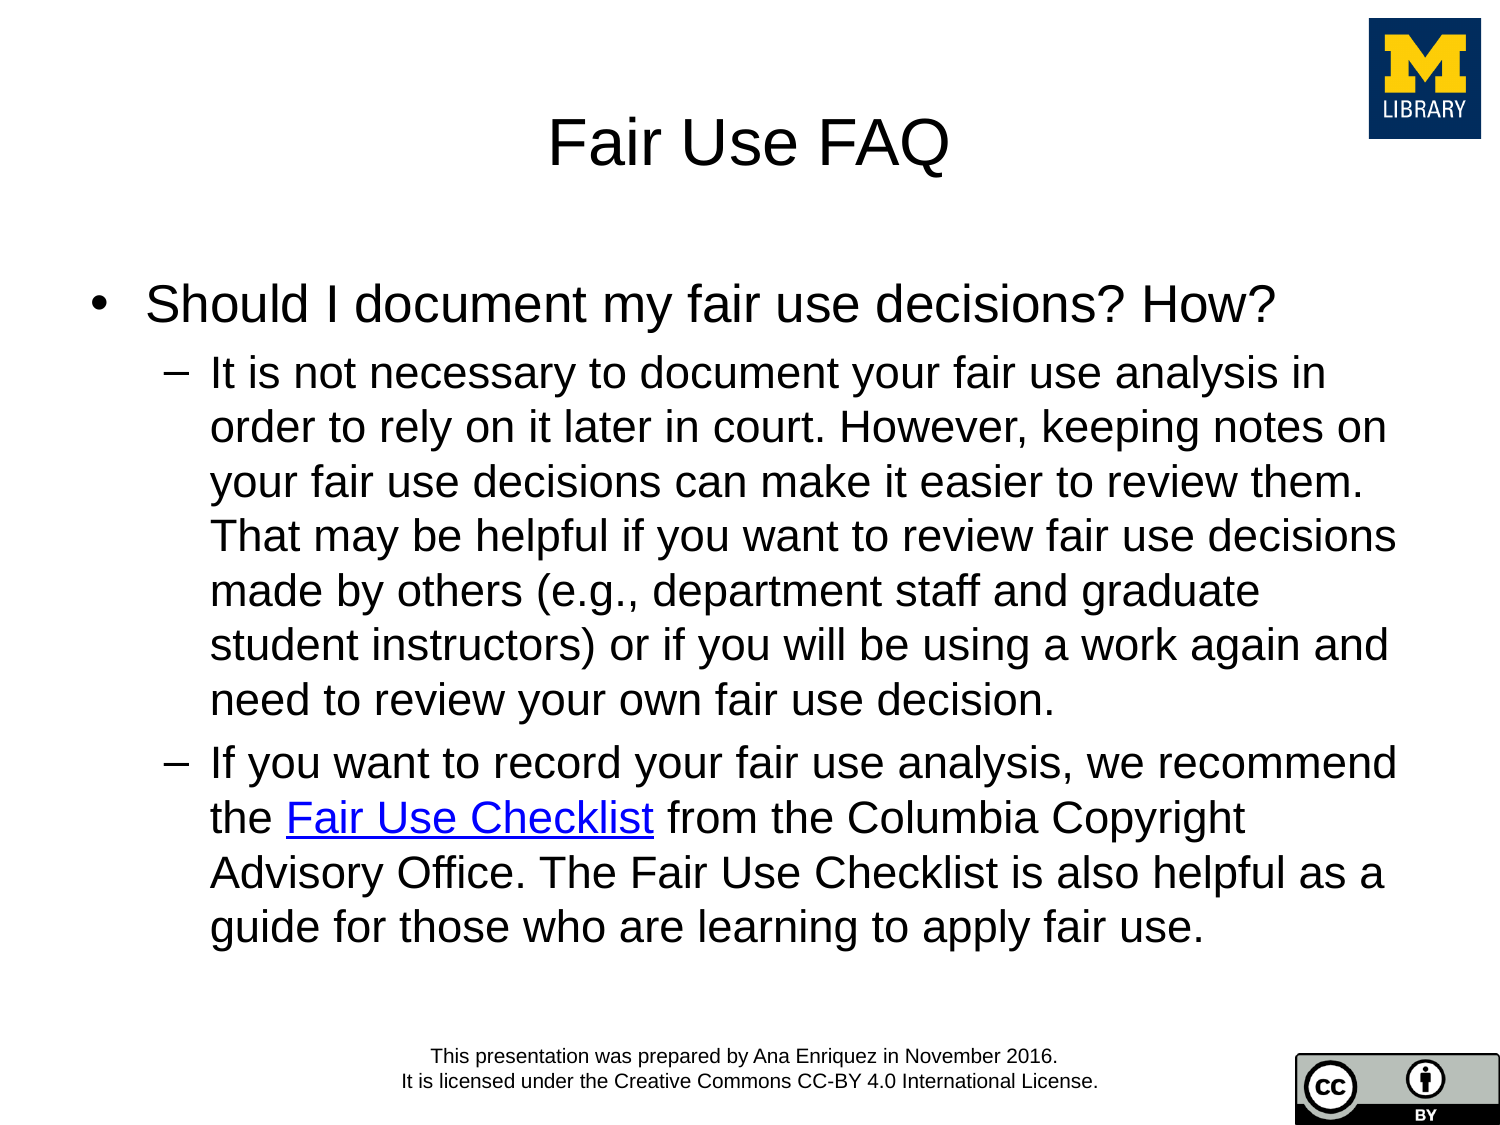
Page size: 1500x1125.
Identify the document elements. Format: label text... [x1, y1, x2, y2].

list Should I document my fair use decisions? How? It is not necessary to document your fair use analysis in order to rely on it later in court. However, keeping notes on your fair use decisions can make it easier to review them. That may be helpful if you want to review fair use decisions made by others (e.g., department staff and graduate student instructors) or if you will be using a work again and need to review your own fair use decision. If you want to record your fair use analysis, we recommend the Fair Use Checklist from the Columbia Copyright Advisory Office. The Fair Use Checklist is also helpful as a guide for those who are learning to apply fair use. [75, 262, 1425, 1005]
title Fair Use FAQ [75, 45, 1425, 233]
picture [1295, 1053, 1500, 1125]
footer This presentation was prepared by Ana Enriquez in November 2016. It is licensed under the Creative Commons CC-BY 4.0 International License. [75, 1034, 1425, 1095]
